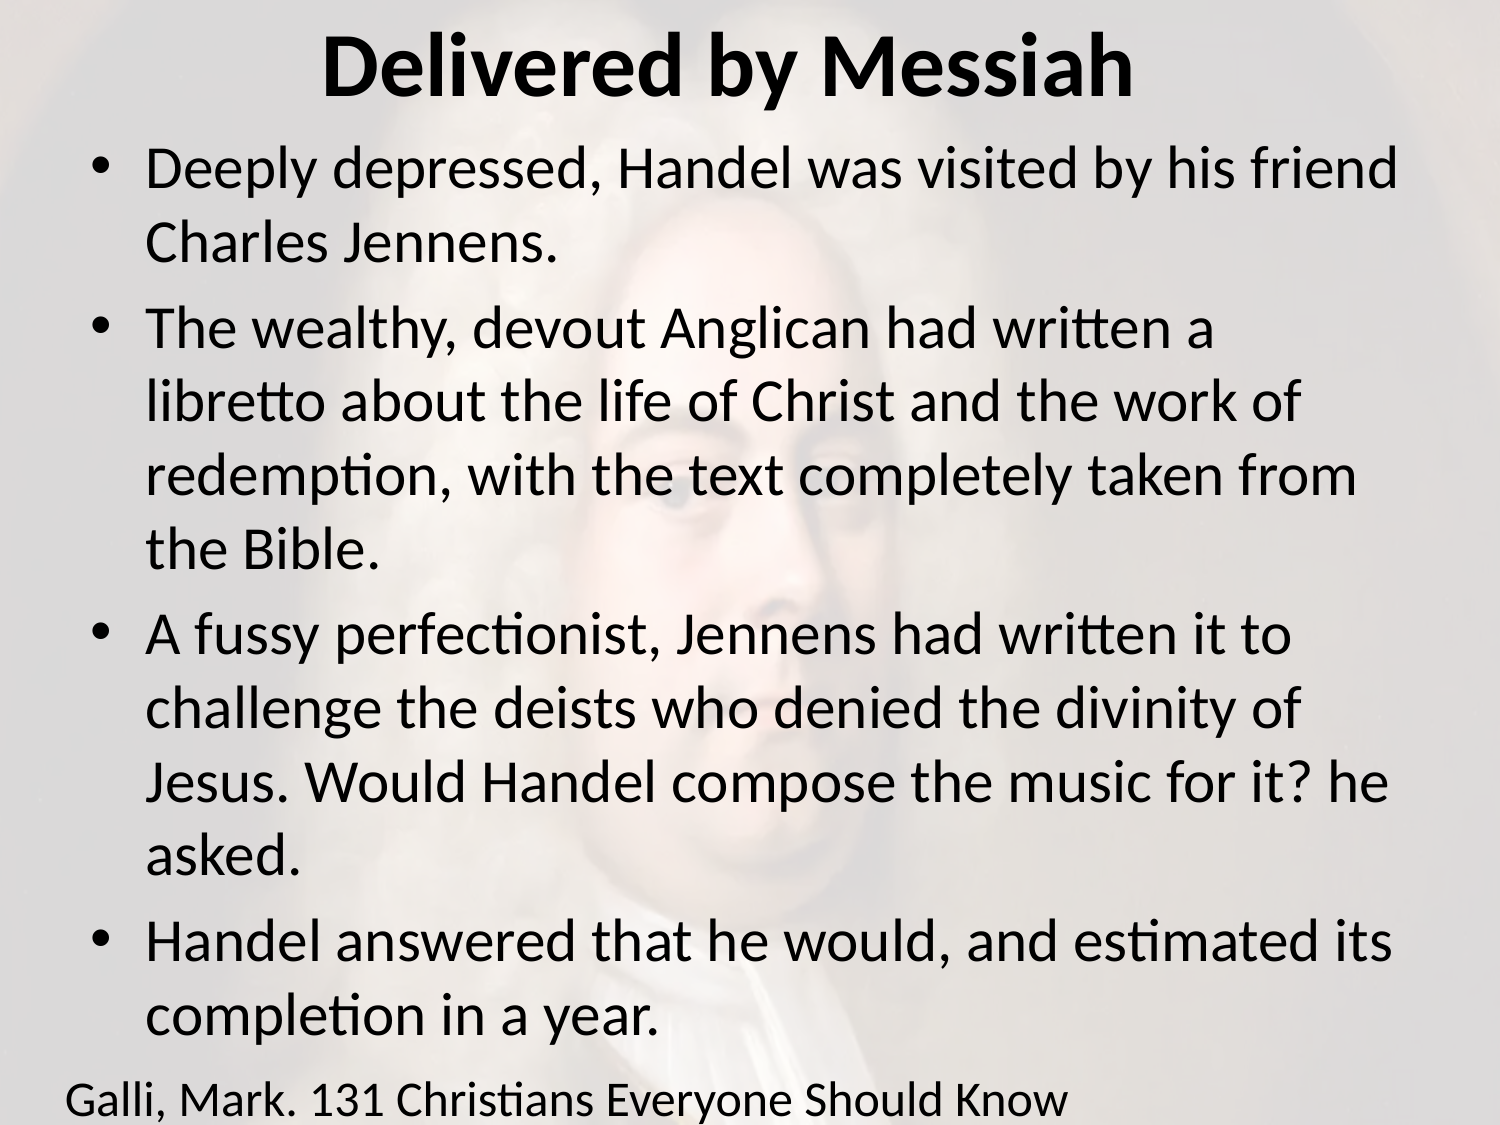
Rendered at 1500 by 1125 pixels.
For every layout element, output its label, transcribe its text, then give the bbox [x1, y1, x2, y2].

text_box Galli, Mark. 131 Christians Everyone Should Know [49, 1059, 1478, 1125]
title Delivered by Messiah [0, 0, 1500, 121]
list Deeply depressed, Handel was visited by his friend Charles Jennens. The wealthy, devout Anglican had written a libretto about the life of Christ and the work of redemption, with the text completely taken from the Bible. A fussy perfectionist, Jennens had written it to challenge the deists who denied the divinity of Jesus. Would Handel compose the music for it? he asked. Handel answered that he would, and estimated its completion in a year. [75, 120, 1425, 1059]
